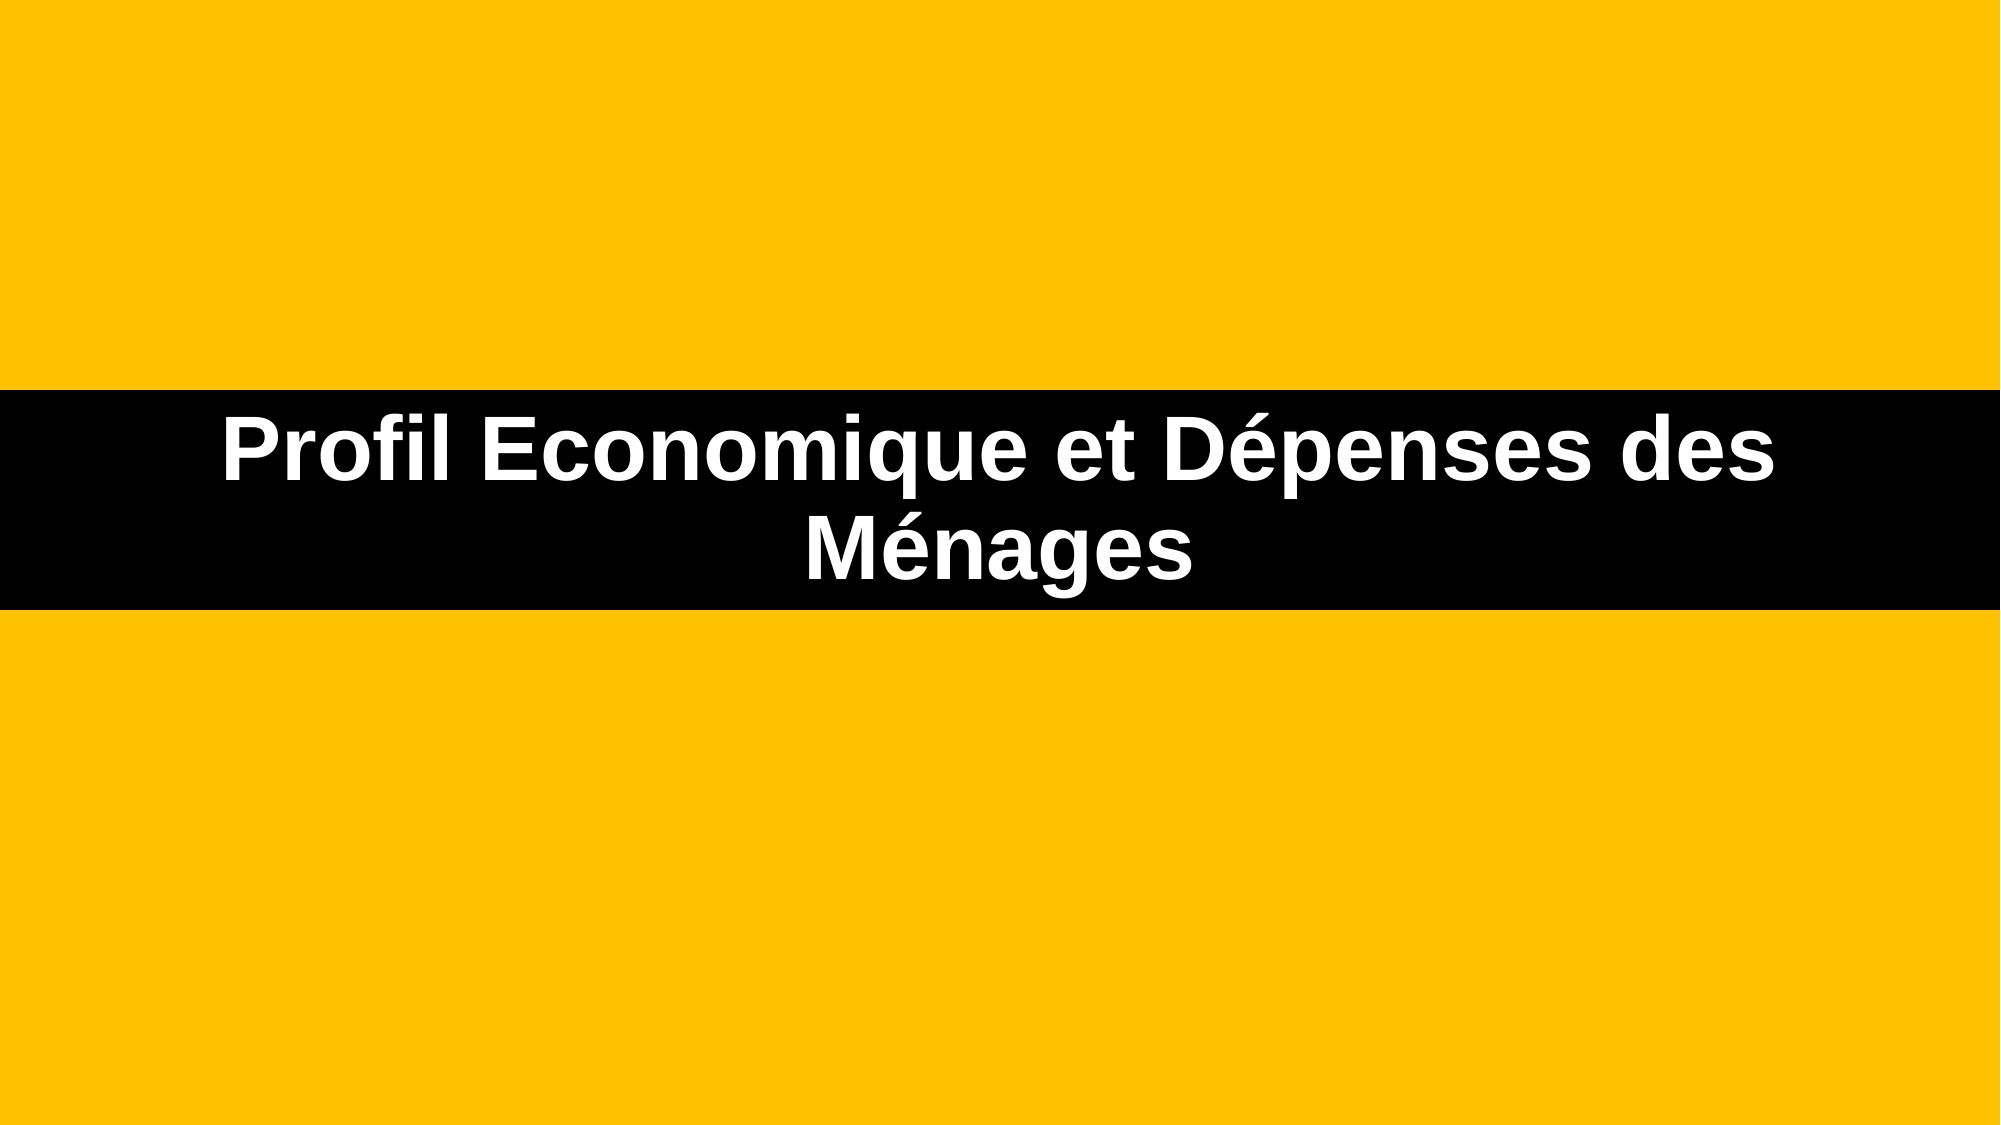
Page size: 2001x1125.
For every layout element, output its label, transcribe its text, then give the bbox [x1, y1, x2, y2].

title Profil Economique et Dépenses des Ménages [0, 391, 2000, 609]
